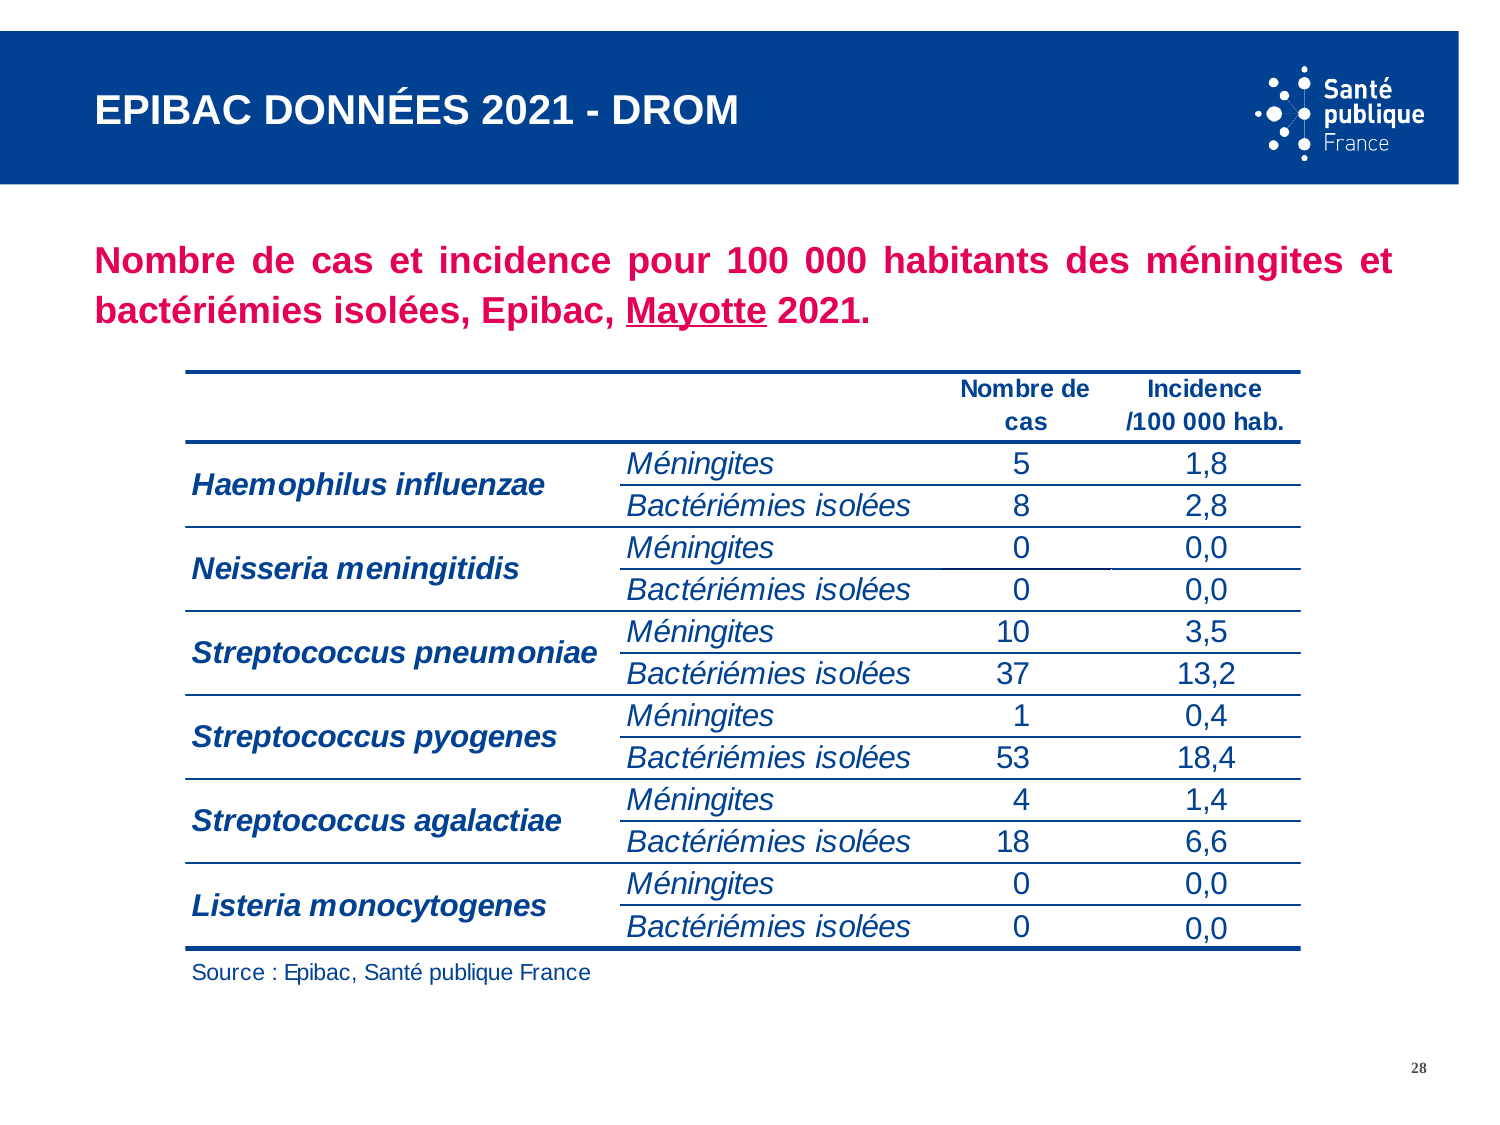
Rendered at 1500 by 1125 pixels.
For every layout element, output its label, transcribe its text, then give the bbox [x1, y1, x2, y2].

title Epibac données 2021 - DrOM [88, 30, 1211, 185]
picture [1255, 66, 1424, 161]
picture [185, 361, 1303, 993]
list Nombre de cas et incidence pour 100 000 habitants des méningites et bactériémies isolées, Epibac, Mayotte 2021. [88, 231, 1400, 1024]
